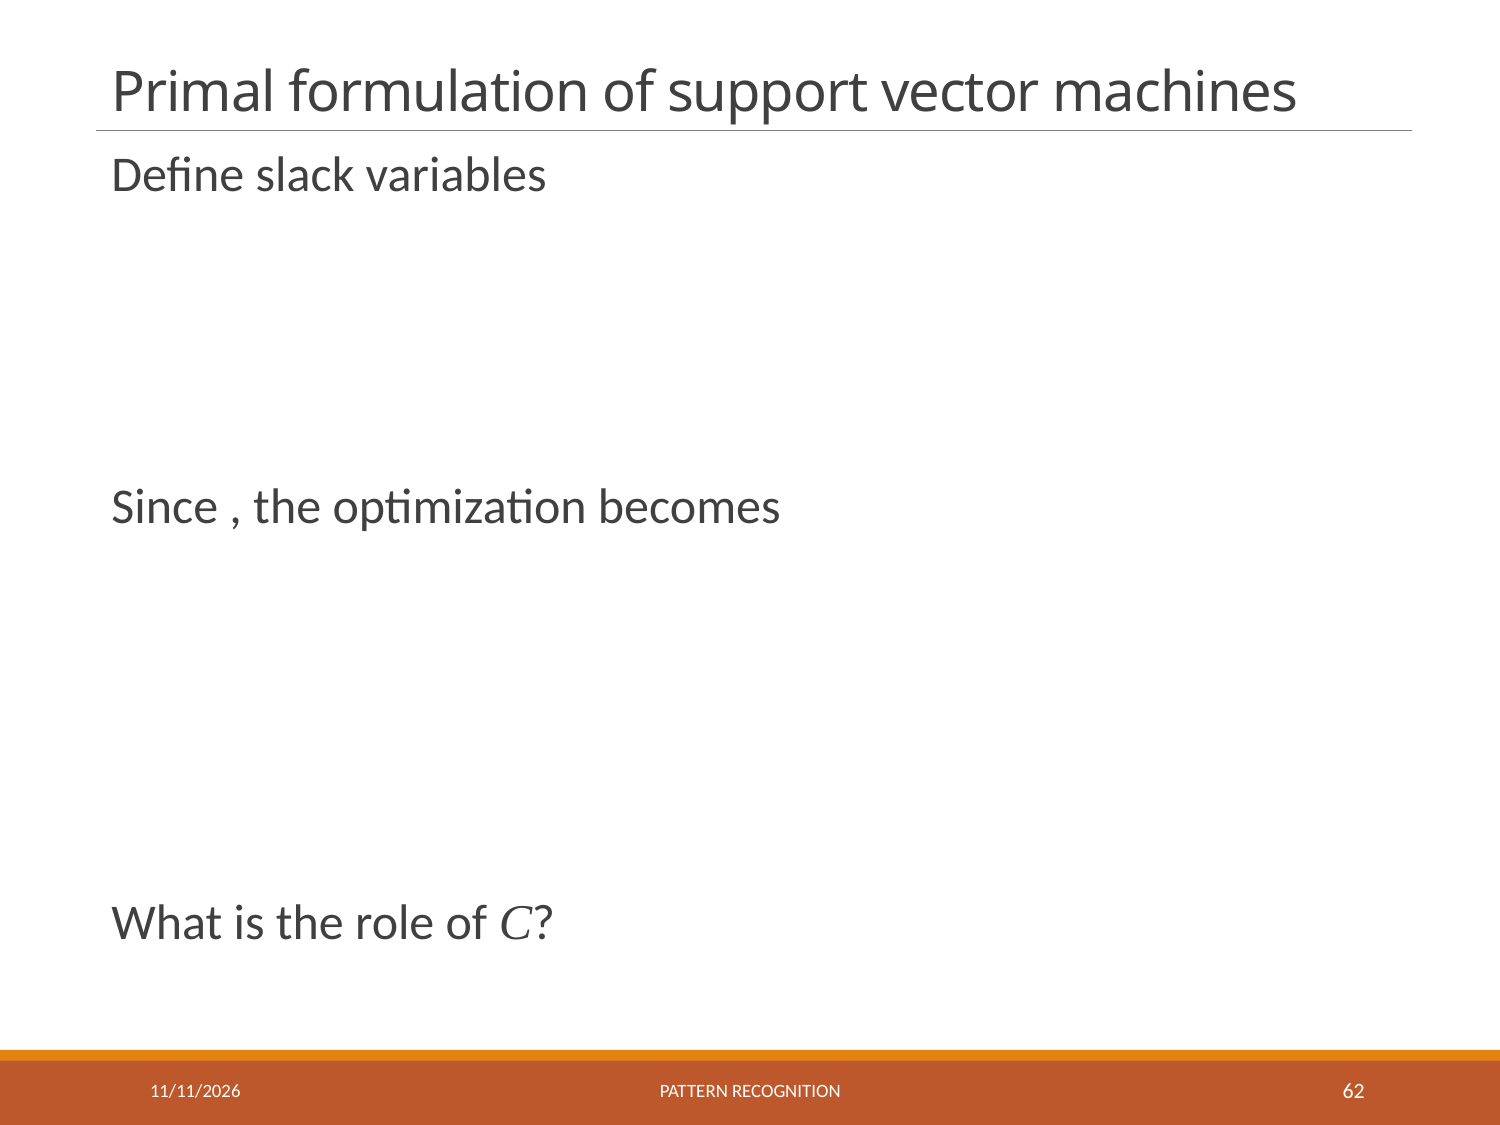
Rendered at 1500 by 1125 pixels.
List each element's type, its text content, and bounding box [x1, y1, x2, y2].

slide_number 62 [1218, 1059, 1380, 1120]
footer Pattern recognition [453, 1059, 1047, 1120]
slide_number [135, 1059, 440, 1120]
title Primal formulation of support vector machines [96, 19, 1413, 131]
